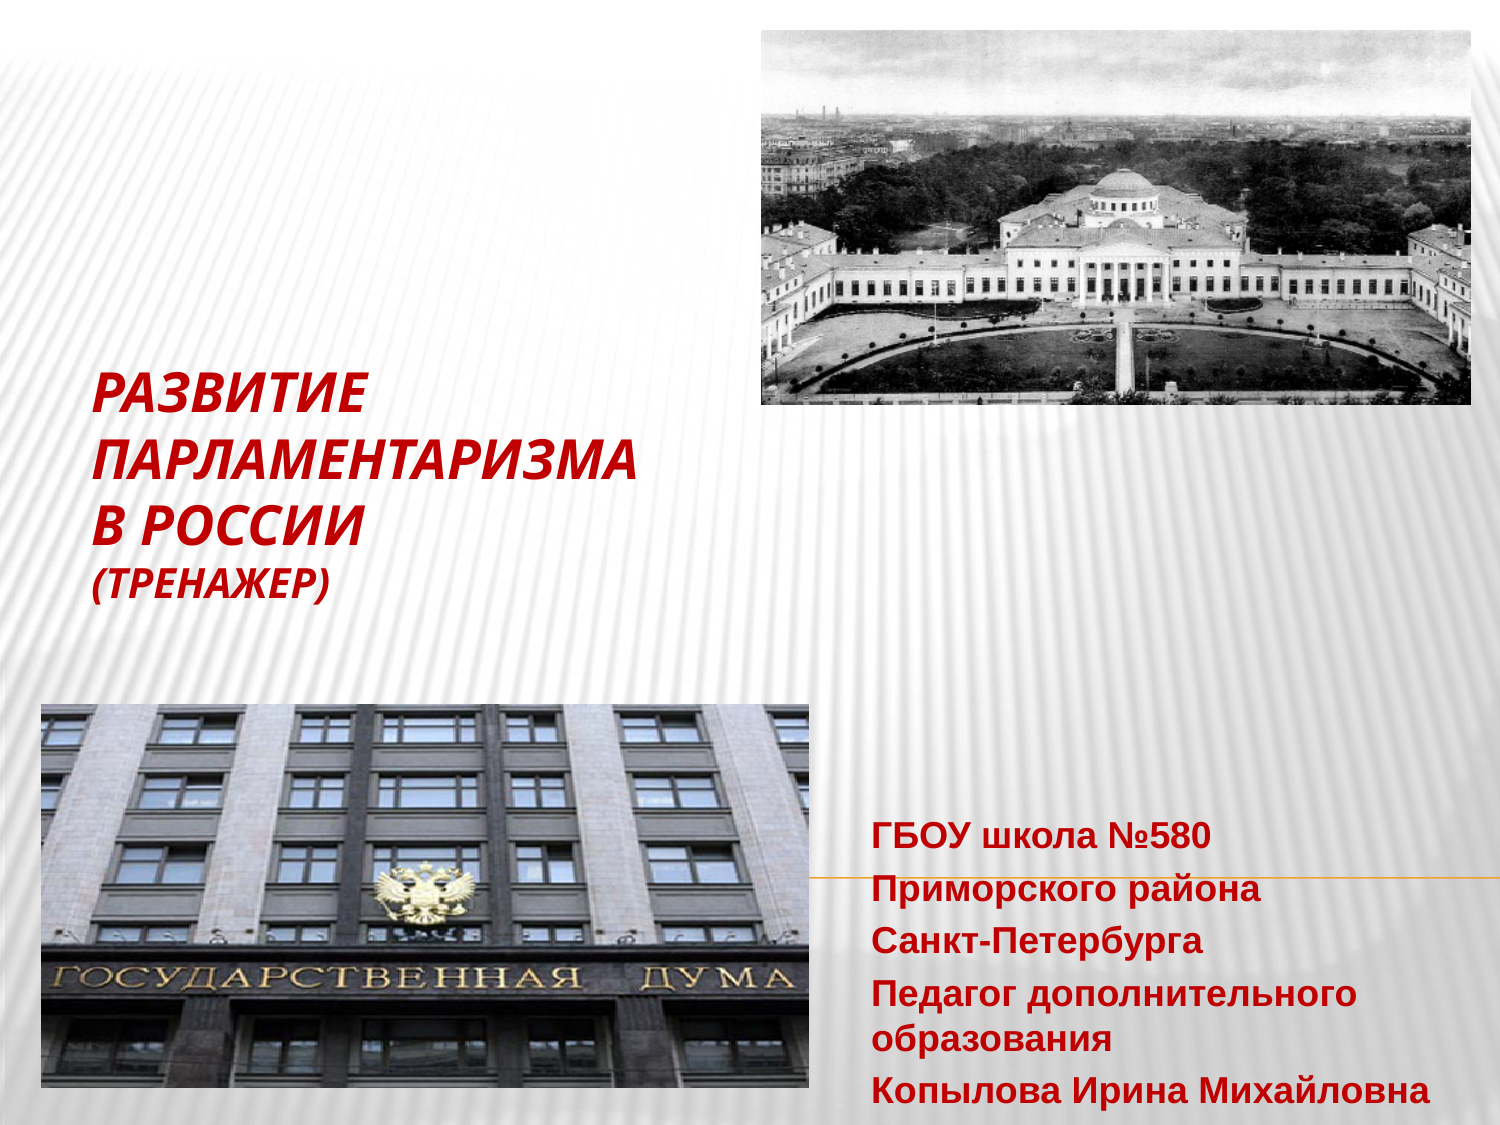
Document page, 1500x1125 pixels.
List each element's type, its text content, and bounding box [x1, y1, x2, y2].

title РАЗВИТИЕ ПАРЛАМЕНТАРИЗМА В РОССИИ (тренажер) [76, 349, 999, 681]
picture [40, 703, 810, 1089]
subtitle ГБОУ школа №580 Приморского района Санкт-Петербурга Педагог дополнительного образования Копылова Ирина Михайловна [856, 751, 1471, 1125]
picture [761, 30, 1471, 405]
